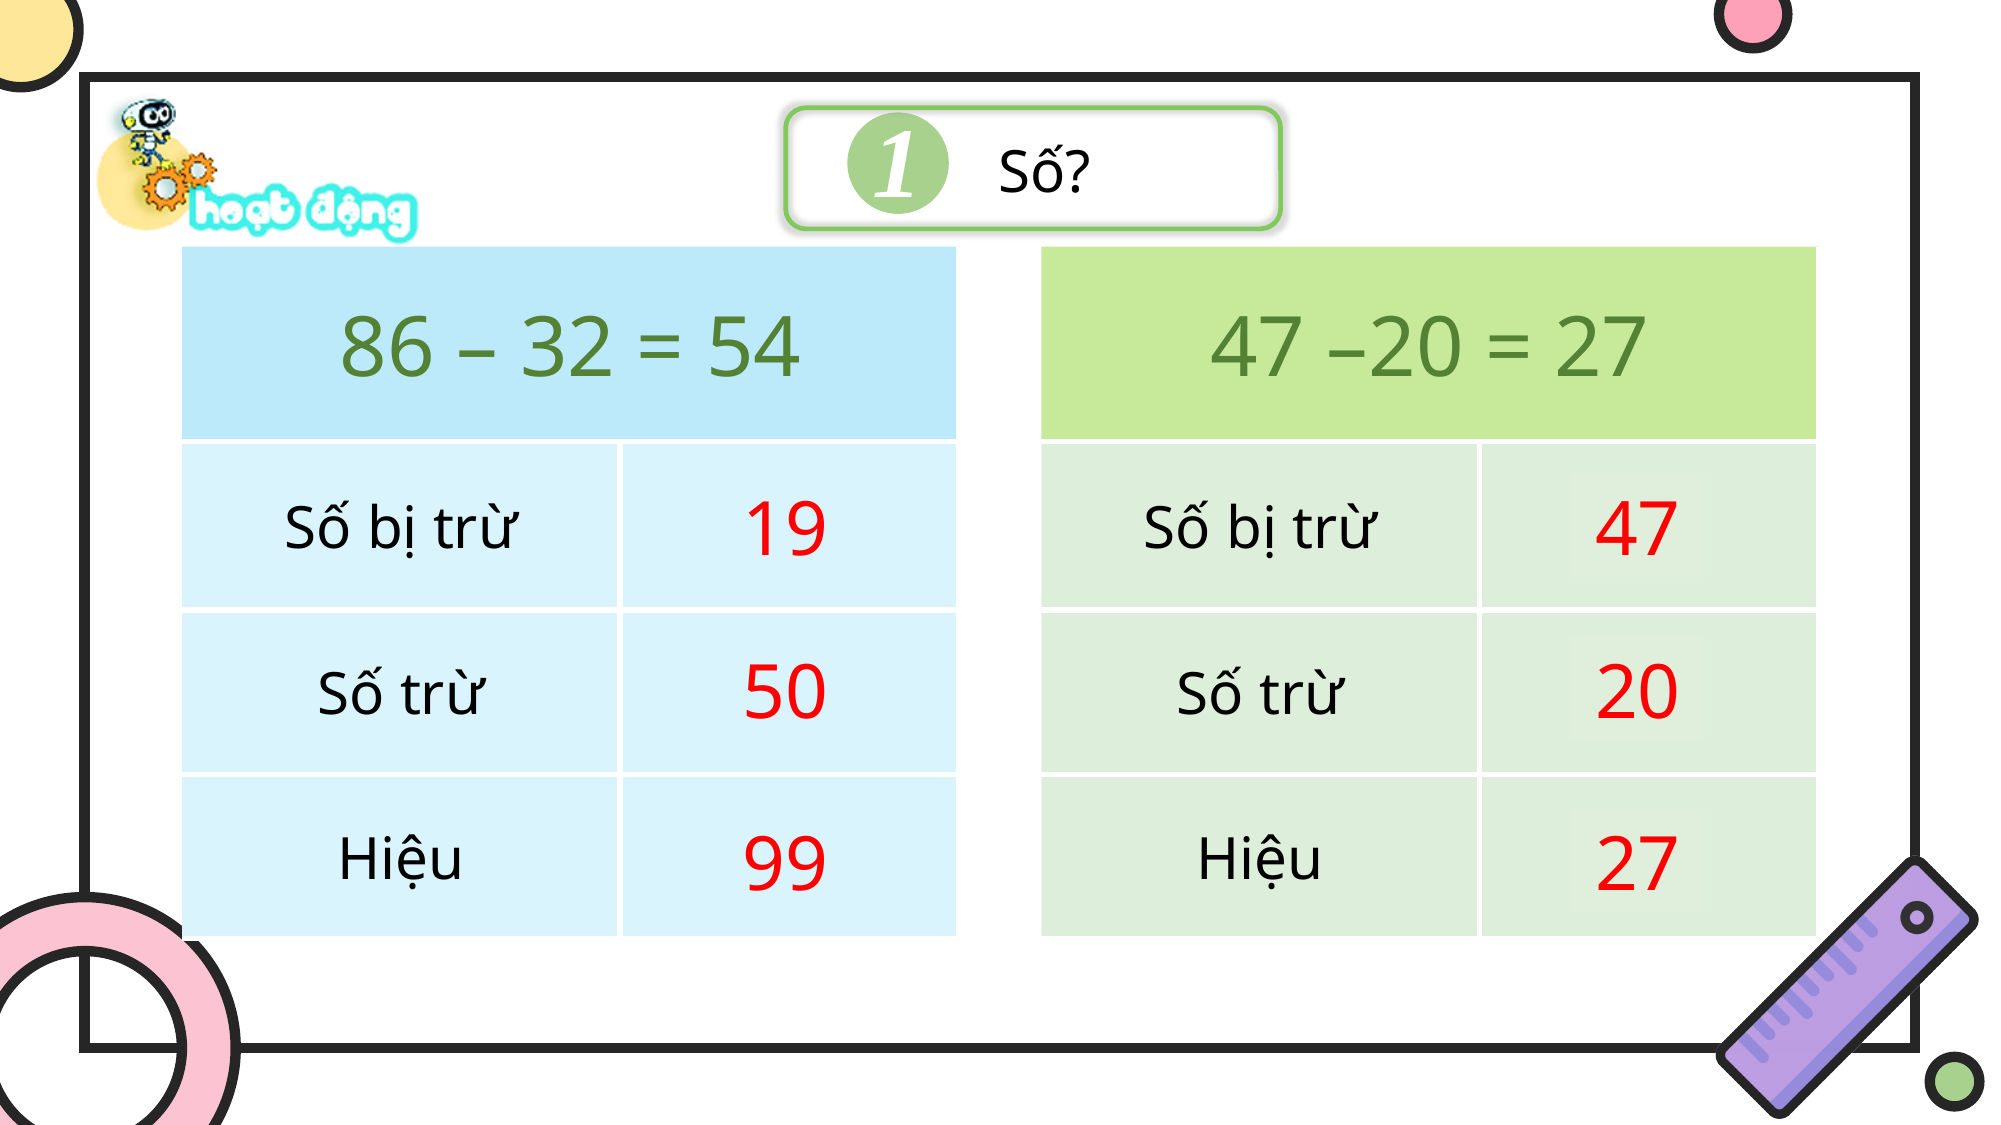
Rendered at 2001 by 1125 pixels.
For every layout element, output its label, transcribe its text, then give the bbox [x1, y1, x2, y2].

table_header 86 – 32 = 54 [182, 247, 956, 439]
table_cell Hiệu [182, 777, 617, 936]
text_box 19 [717, 472, 854, 578]
table_cell Hiệu [1041, 777, 1477, 936]
table_cell Số trừ [1041, 613, 1477, 772]
text_box [784, 106, 1282, 230]
table_cell [623, 613, 956, 772]
picture [68, 90, 472, 247]
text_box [848, 90, 948, 227]
table_cell [1482, 444, 1816, 607]
table_cell Số bị trừ [1041, 444, 1477, 607]
table_cell [1482, 777, 1816, 936]
table_cell Số bị trừ [182, 444, 617, 607]
table_cell [623, 777, 956, 936]
text_box 99 [717, 807, 854, 913]
table_cell [623, 444, 956, 607]
table_cell Số trừ [182, 613, 617, 772]
text_box 50 [717, 635, 854, 741]
table_header 47 –20 = 27 [1041, 247, 1816, 439]
text_box 47 [1569, 472, 1706, 578]
table_cell [1482, 613, 1816, 772]
picture [1711, 851, 1984, 1124]
text_box 20 [1569, 635, 1706, 741]
text_box 27 [1569, 807, 1706, 913]
